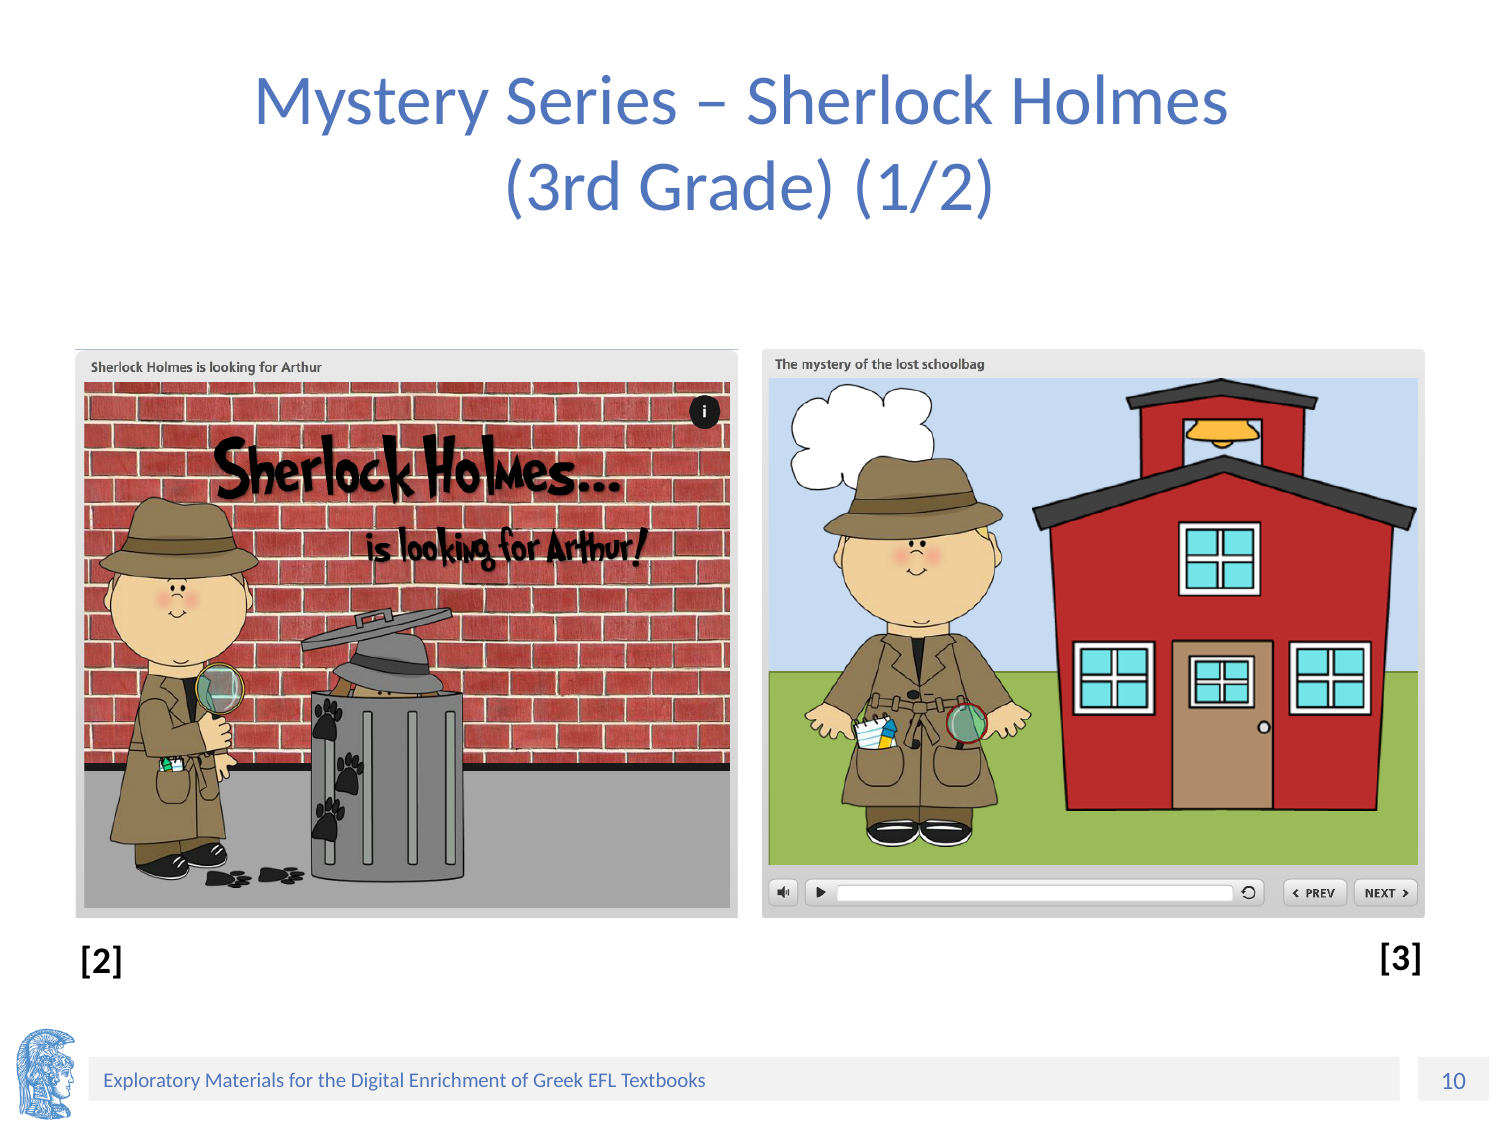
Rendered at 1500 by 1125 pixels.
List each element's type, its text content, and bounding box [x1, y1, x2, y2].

text_box [3] [1364, 925, 1443, 985]
picture [9, 1025, 81, 1120]
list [762, 349, 1426, 919]
text_box [2] [64, 928, 144, 988]
title Mystery Series – Sherlock Holmes (3rd Grade) (1/2) [75, 45, 1425, 233]
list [74, 349, 738, 919]
